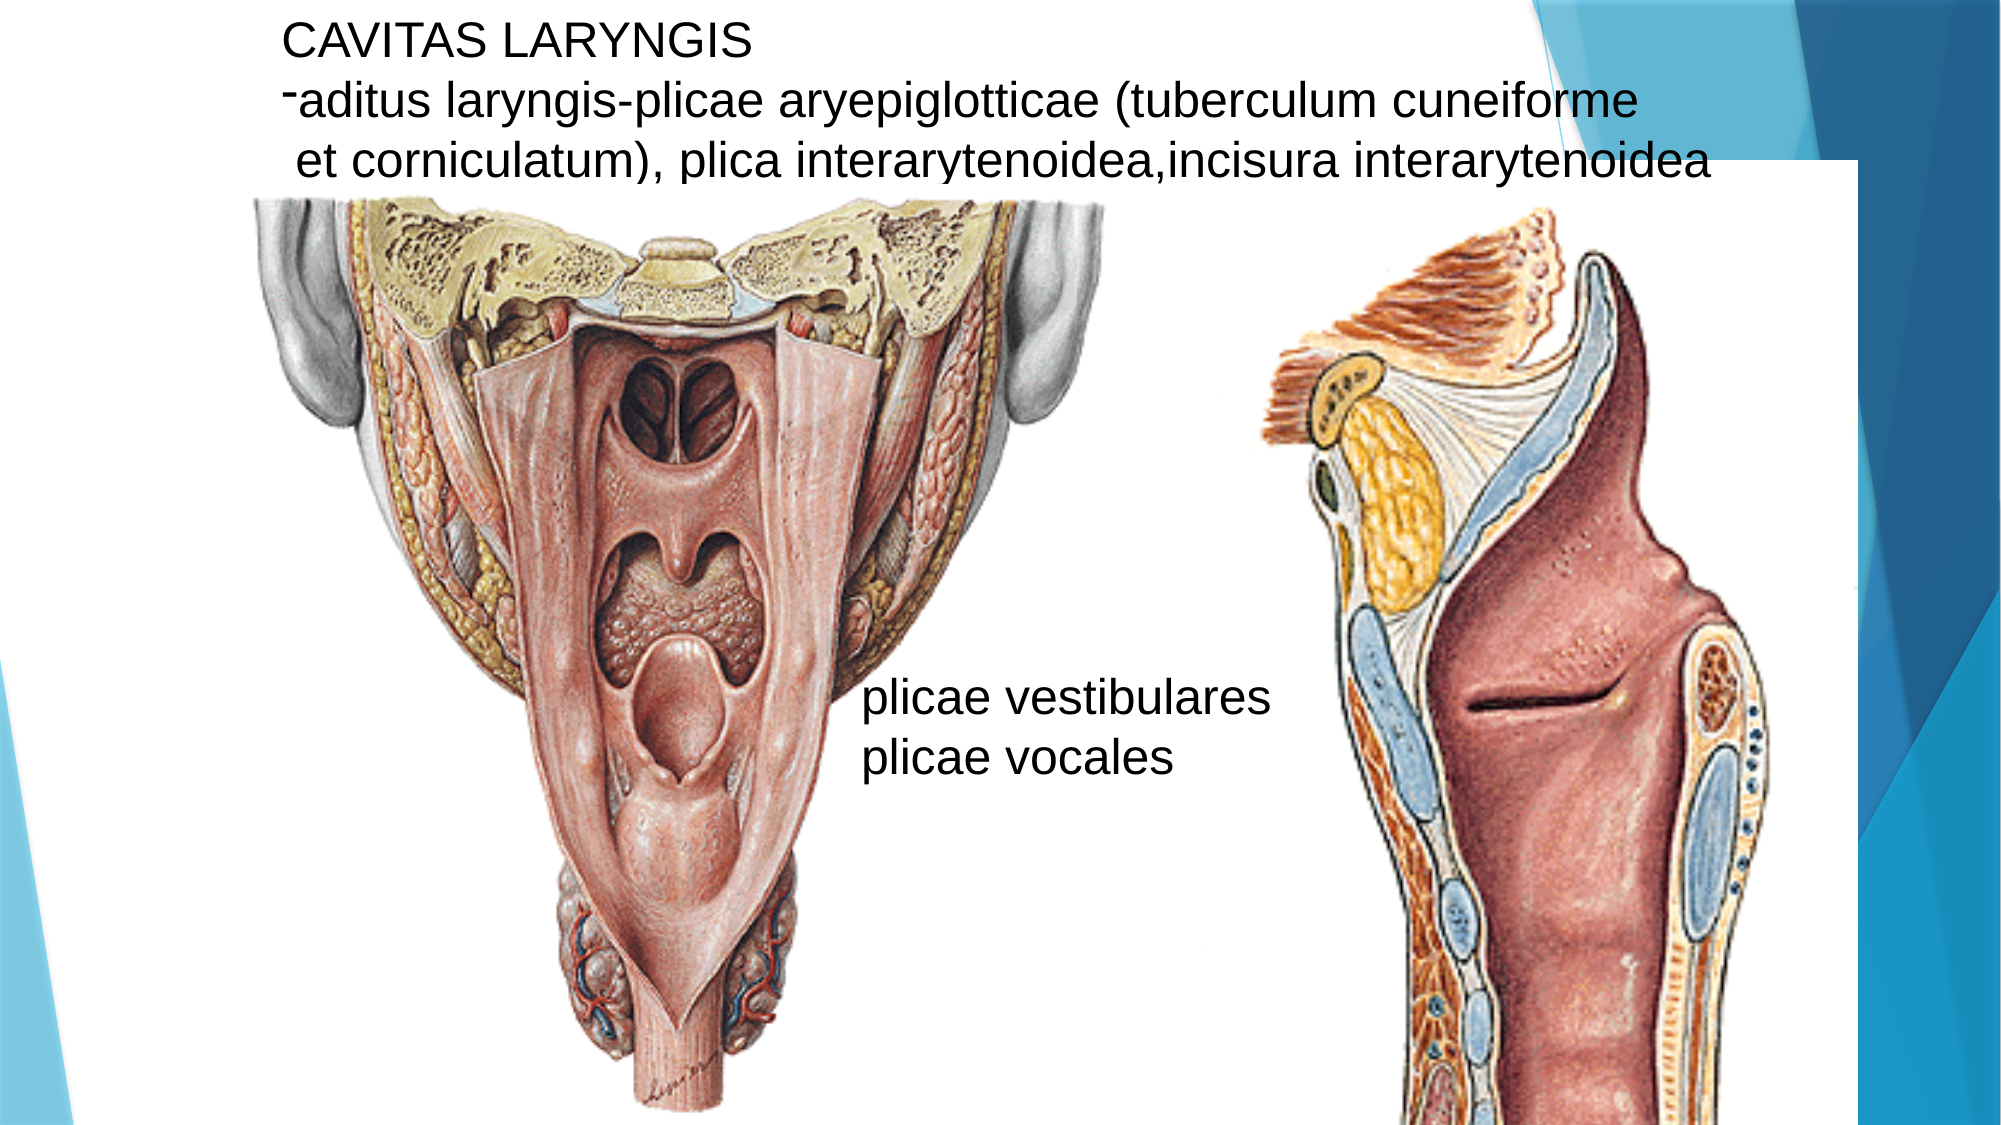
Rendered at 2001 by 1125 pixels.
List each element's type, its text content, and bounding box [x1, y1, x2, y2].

picture [249, 184, 1121, 1125]
text_box CAVITAS LARYNGIS aditus laryngis-plicae aryepiglotticae (tuberculum cuneiforme et corniculatum), plica interarytenoidea,incisura interarytenoidea [266, 0, 1728, 315]
picture [1200, 160, 1858, 1125]
text_box plicae vestibulares plicae vocales [1125, 656, 1195, 792]
